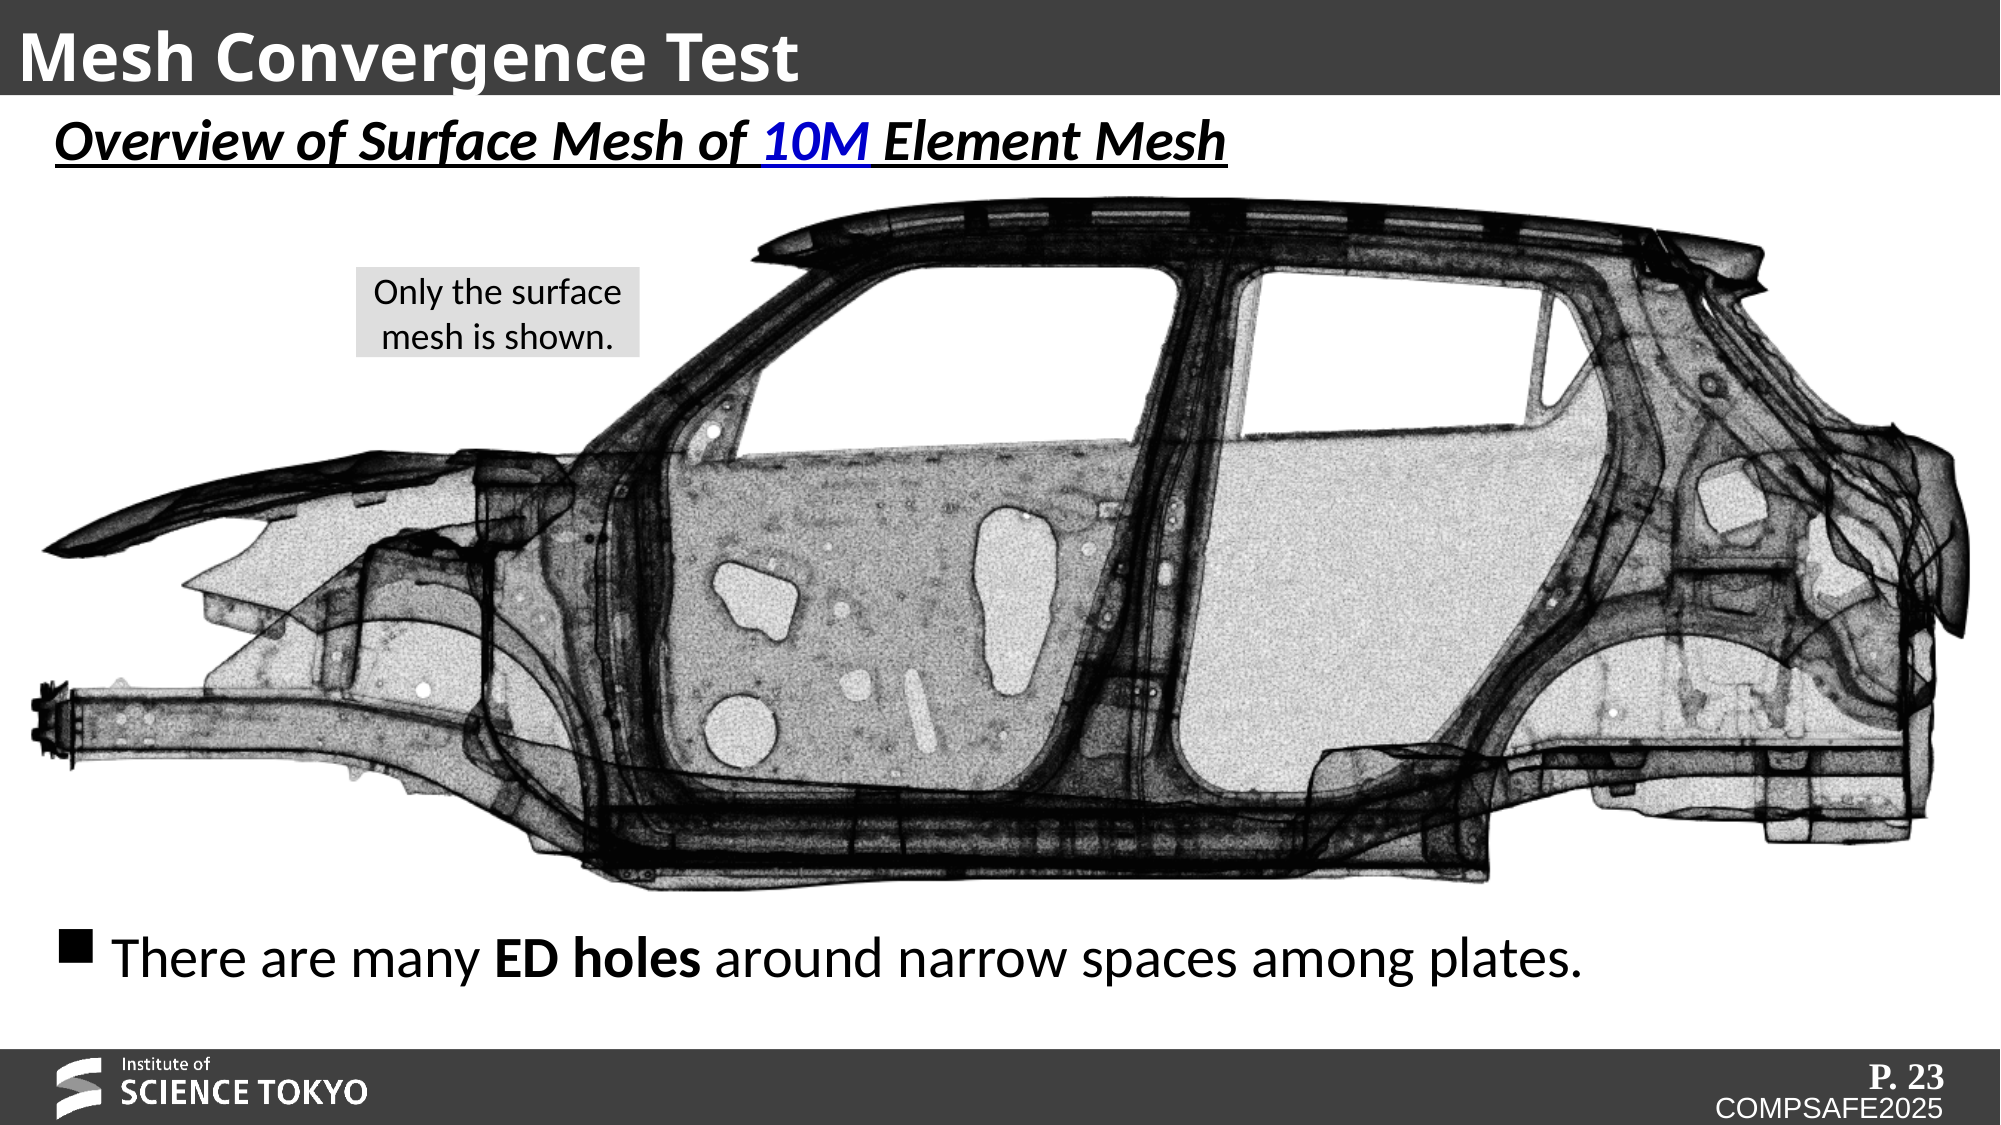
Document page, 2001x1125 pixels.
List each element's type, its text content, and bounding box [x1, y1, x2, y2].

picture [27, 192, 1973, 906]
picture [55, 1056, 368, 1122]
list Overview of Surface Mesh of 10M Element Mesh There are many ED holes around narrow spaces among plates. [54, 906, 1945, 1050]
title Mesh Convergence Test [0, 0, 2000, 96]
list Overview of Surface Mesh of 10M Element Mesh There are many ED holes around narrow spaces among plates. [54, 102, 1945, 192]
slide_number P. 23 [1714, 1058, 1945, 1091]
